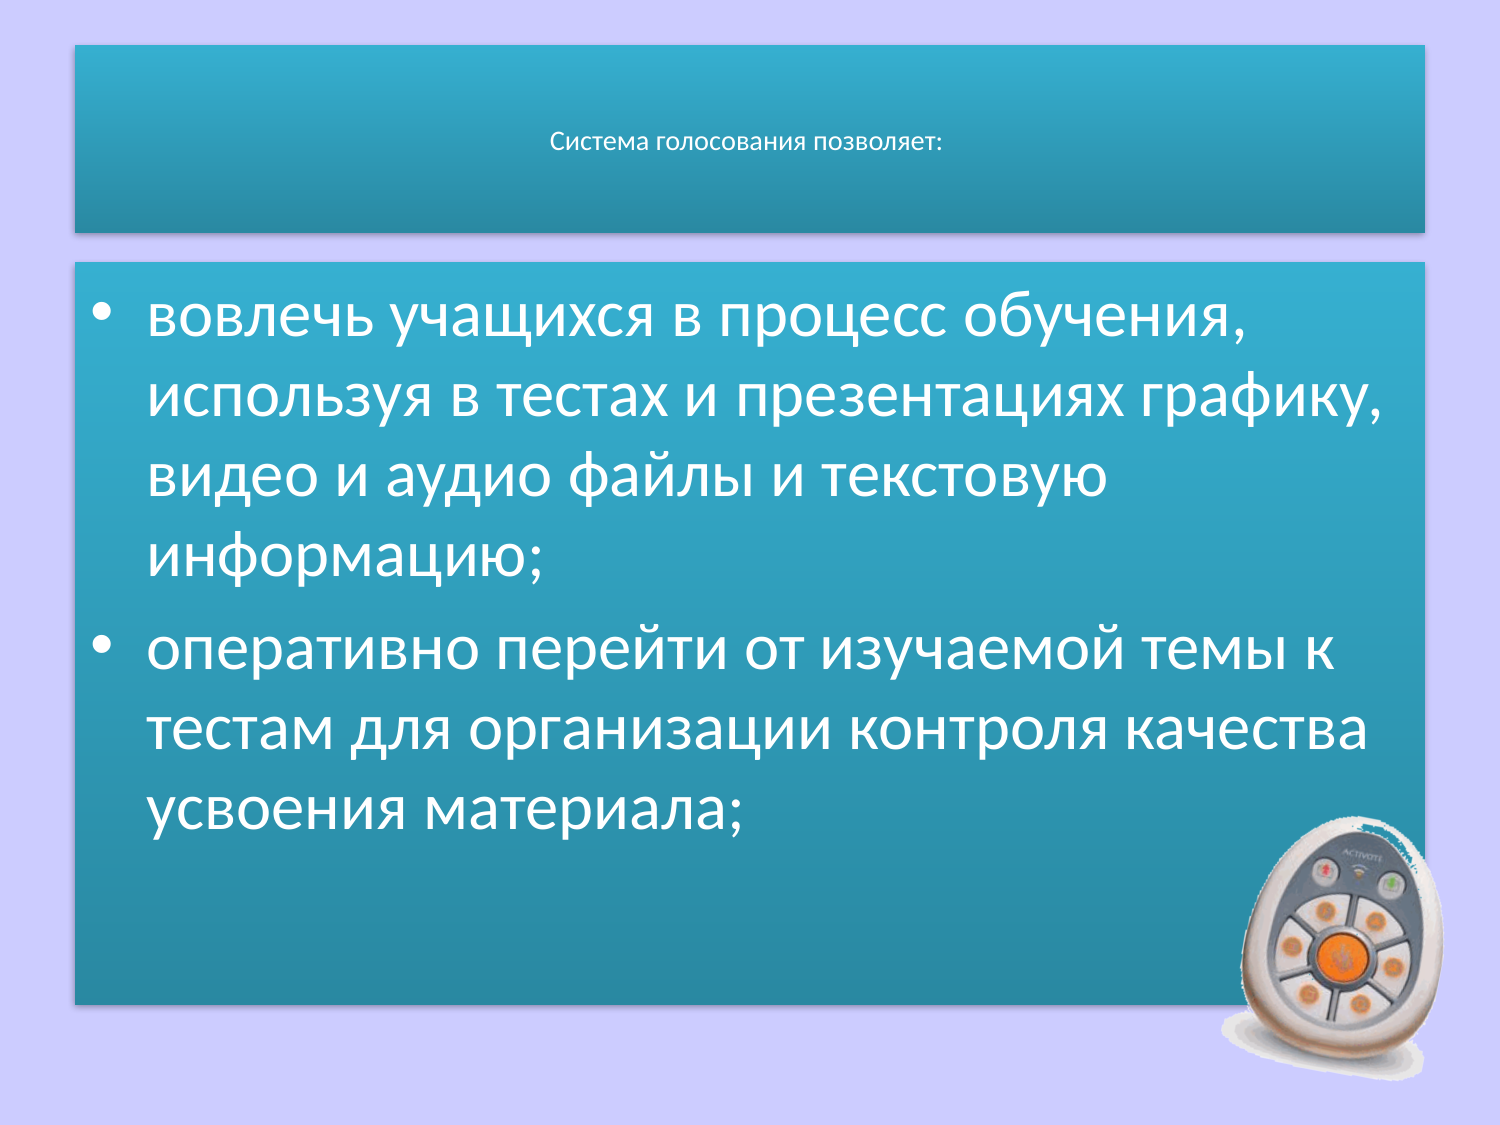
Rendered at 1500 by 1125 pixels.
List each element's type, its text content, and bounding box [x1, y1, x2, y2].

list вовлечь учащихся в процесс обучения, используя в тестах и презентациях графику, видео и аудио файлы и текстовую информацию; оперативно перейти от изучаемой темы к тестам для организации контроля качества усвоения материала; [75, 262, 1425, 1005]
picture [1188, 779, 1499, 1124]
title Система голосования позволяет: [75, 45, 1425, 233]
